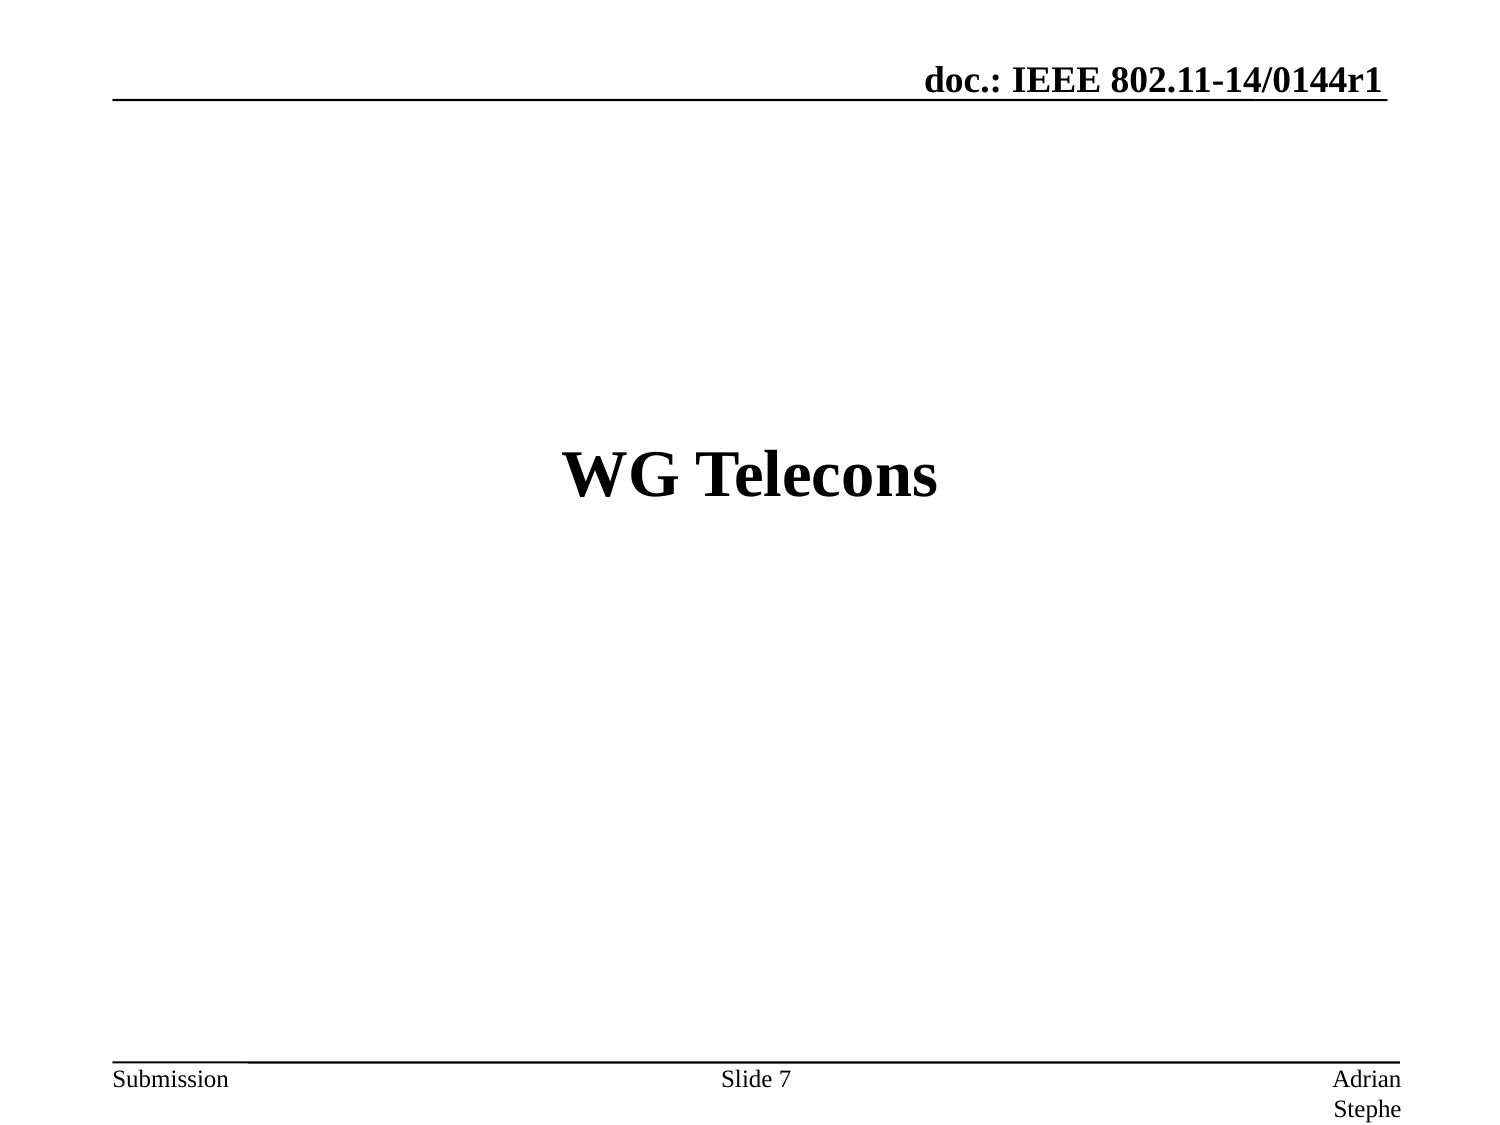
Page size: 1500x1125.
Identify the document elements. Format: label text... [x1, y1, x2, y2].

title WG Telecons [112, 349, 1388, 591]
footer Adrian Stephens, Intel Corporation [1324, 1061, 1402, 1093]
slide_number Slide 7 [712, 1061, 800, 1093]
